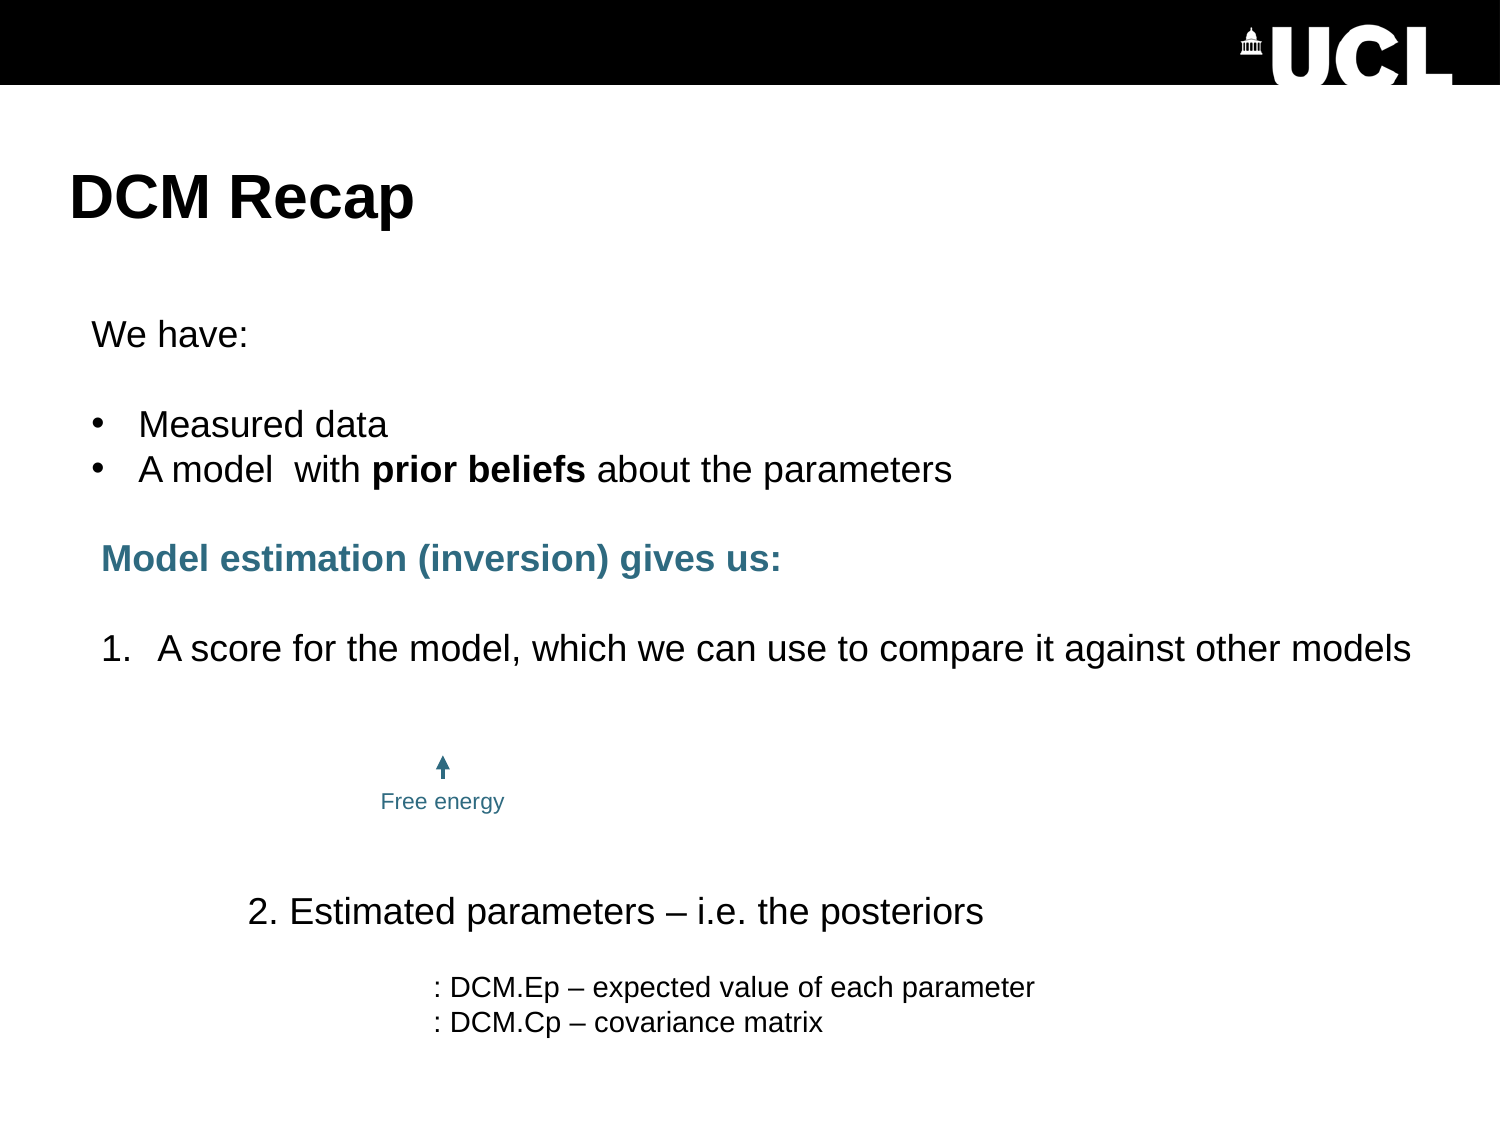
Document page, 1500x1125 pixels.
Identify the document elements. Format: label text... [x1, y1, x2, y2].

text_box Free energy [365, 778, 520, 822]
picture [0, 0, 1500, 85]
title DCM Recap [54, 148, 1447, 291]
text_box Model estimation (inversion) gives us: A score for the model, which we can use to compare it against other models [86, 527, 1428, 677]
